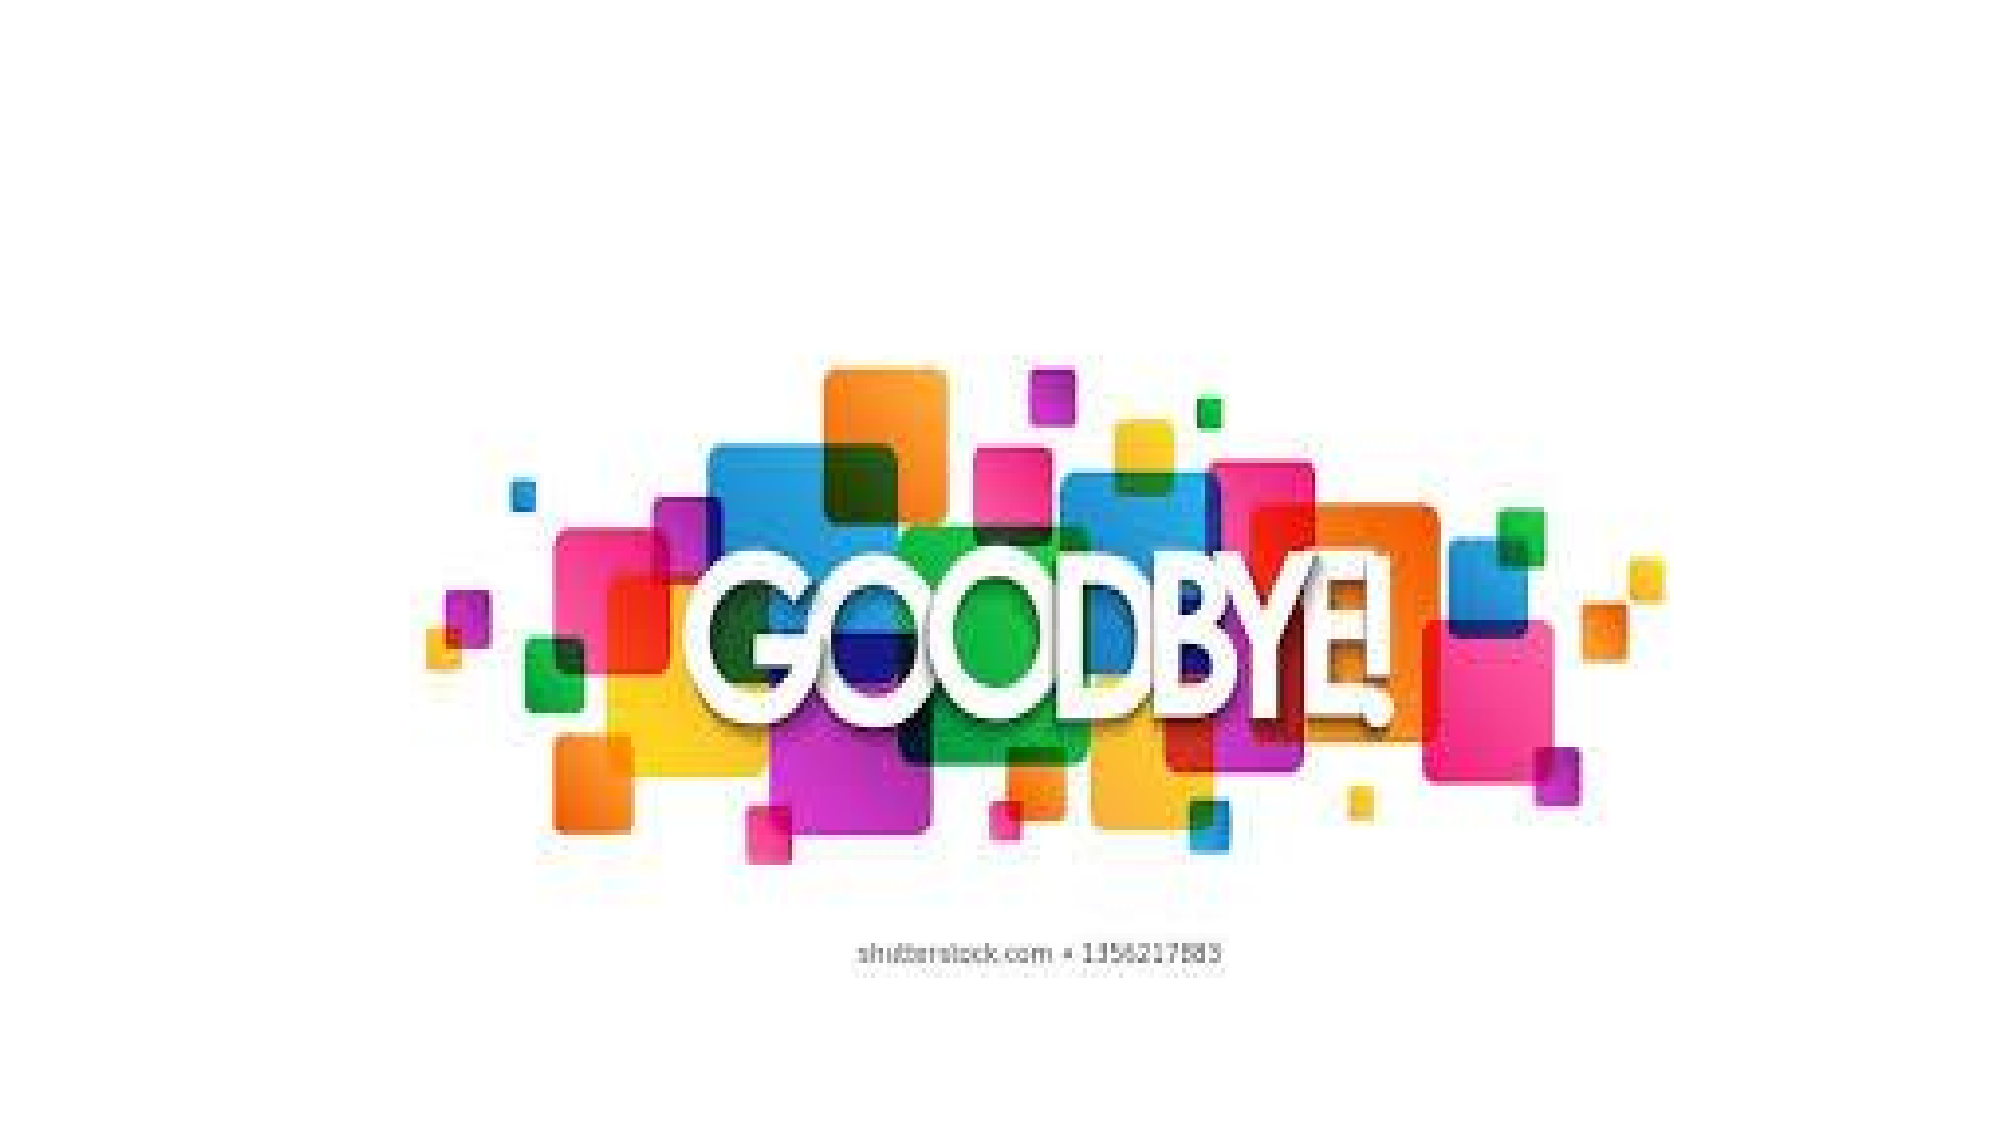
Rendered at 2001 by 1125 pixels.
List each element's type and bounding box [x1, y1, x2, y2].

list [348, 277, 1737, 978]
